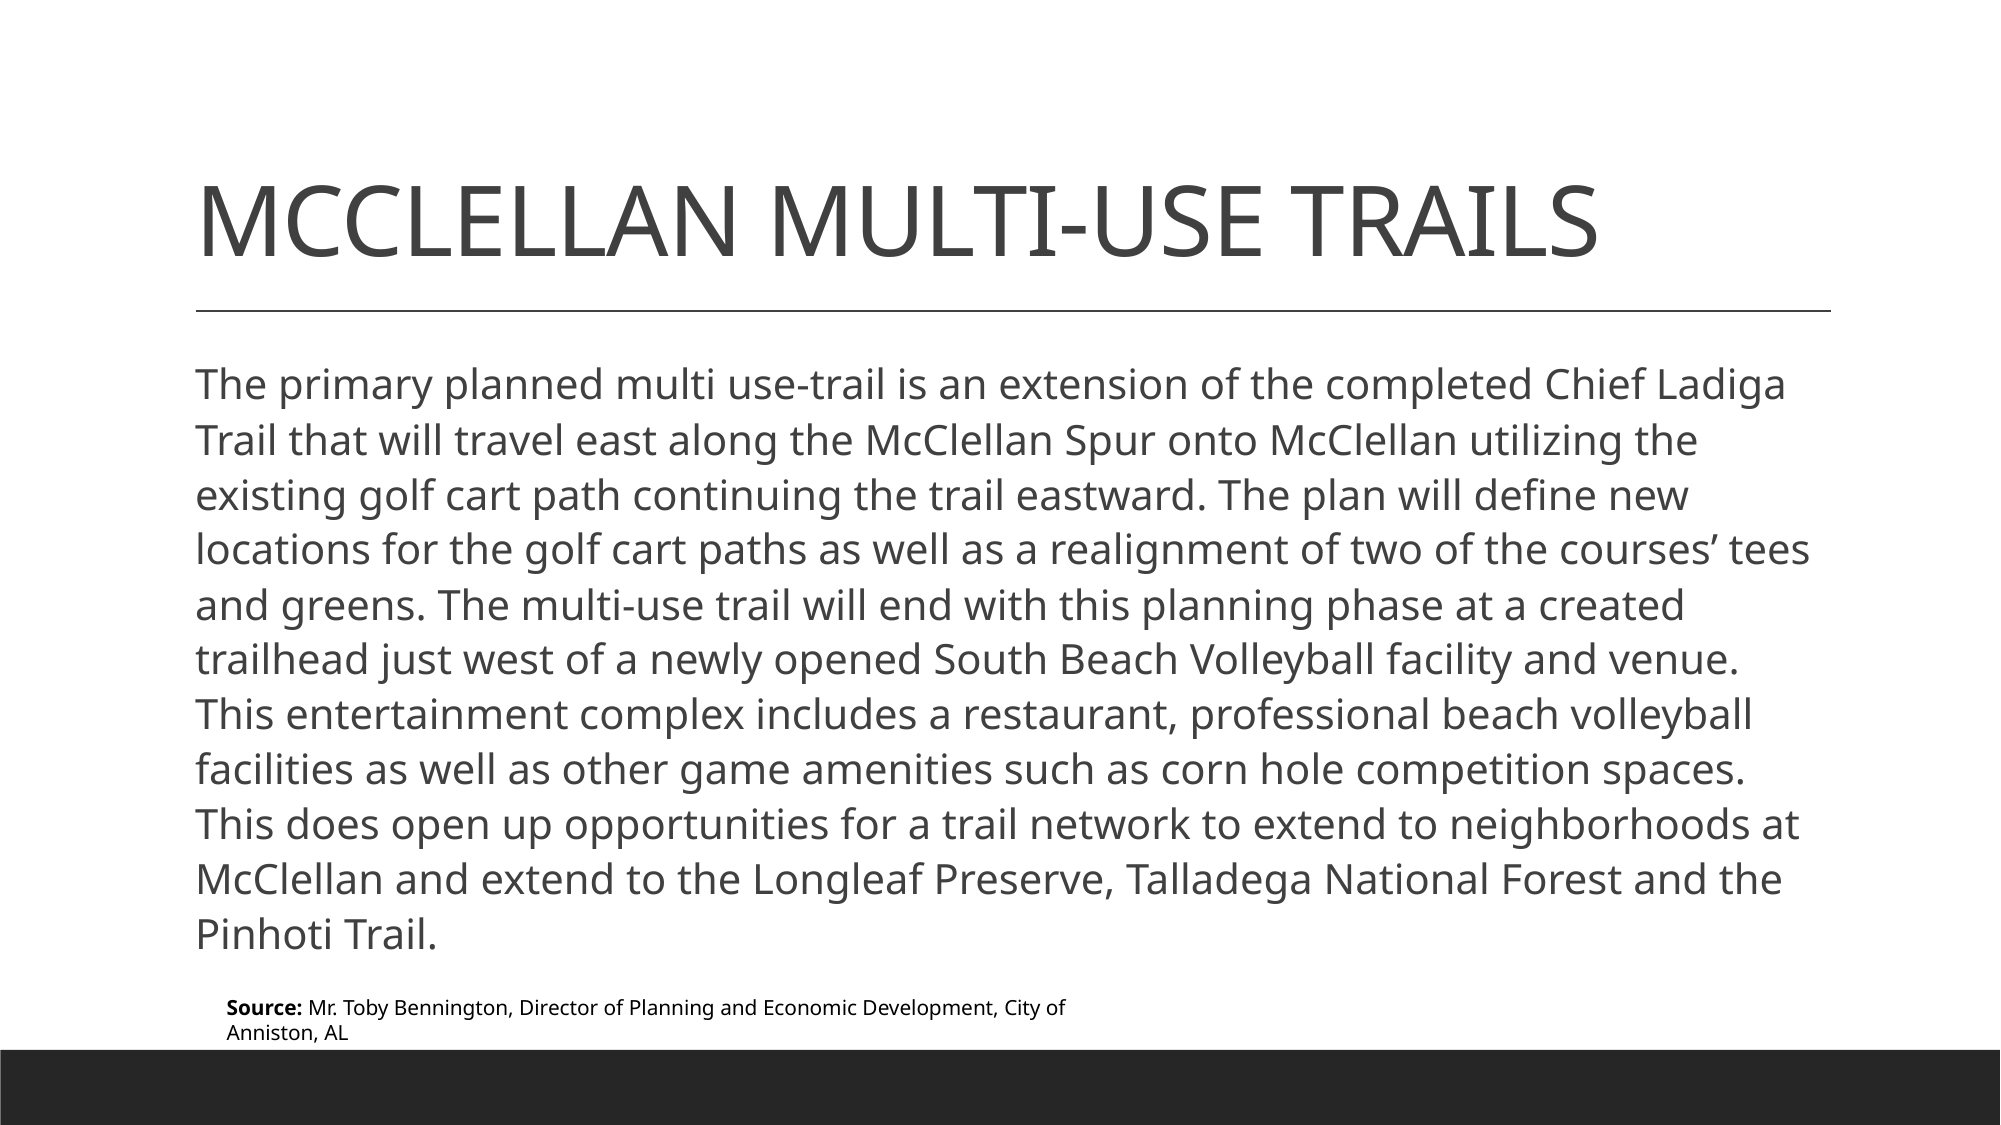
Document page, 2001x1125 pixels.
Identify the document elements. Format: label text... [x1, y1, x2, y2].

list The primary planned multi use-trail is an extension of the completed Chief Ladiga Trail that will travel east along the McClellan Spur onto McClellan utilizing the existing golf cart path continuing the trail eastward. The plan will define new locations for the golf cart paths as well as a realignment of two of the courses’ tees and greens. The multi-use trail will end with this planning phase at a created trailhead just west of a newly opened South Beach Volleyball facility and venue. This entertainment complex includes a restaurant, professional beach volleyball facilities as well as other game amenities such as corn hole competition spaces. This does open up opportunities for a trail network to extend to neighborhoods at McClellan and extend to the Longleaf Preserve, Talladega National Forest and the Pinhoti Trail. [180, 345, 1830, 963]
text_box Source: Mr. Toby Bennington, Director of Planning and Economic Development, City of Anniston, AL [211, 987, 1164, 1052]
title MCCLELLAN MULTI-USE TRAILS [180, 47, 1830, 285]
